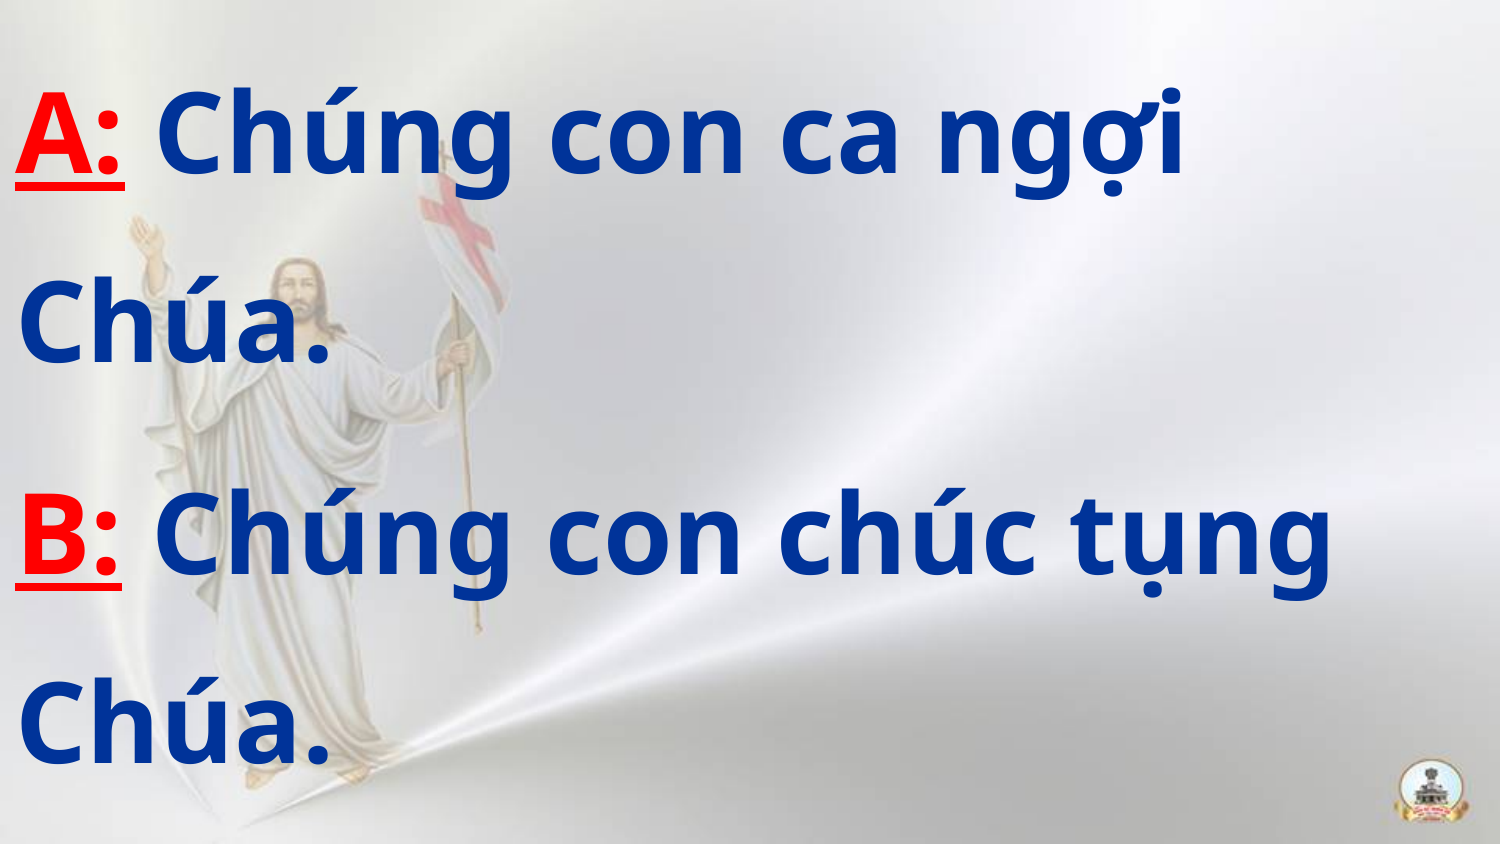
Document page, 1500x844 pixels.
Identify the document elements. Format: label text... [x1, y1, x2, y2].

subtitle A: Chúng con ca ngợi Chúa. B: Chúng con chúc tụng Chúa. A: Chúng con thờ lạy Chúa. B: Chúng con tôn vinh Chúa. [0, 0, 1500, 844]
